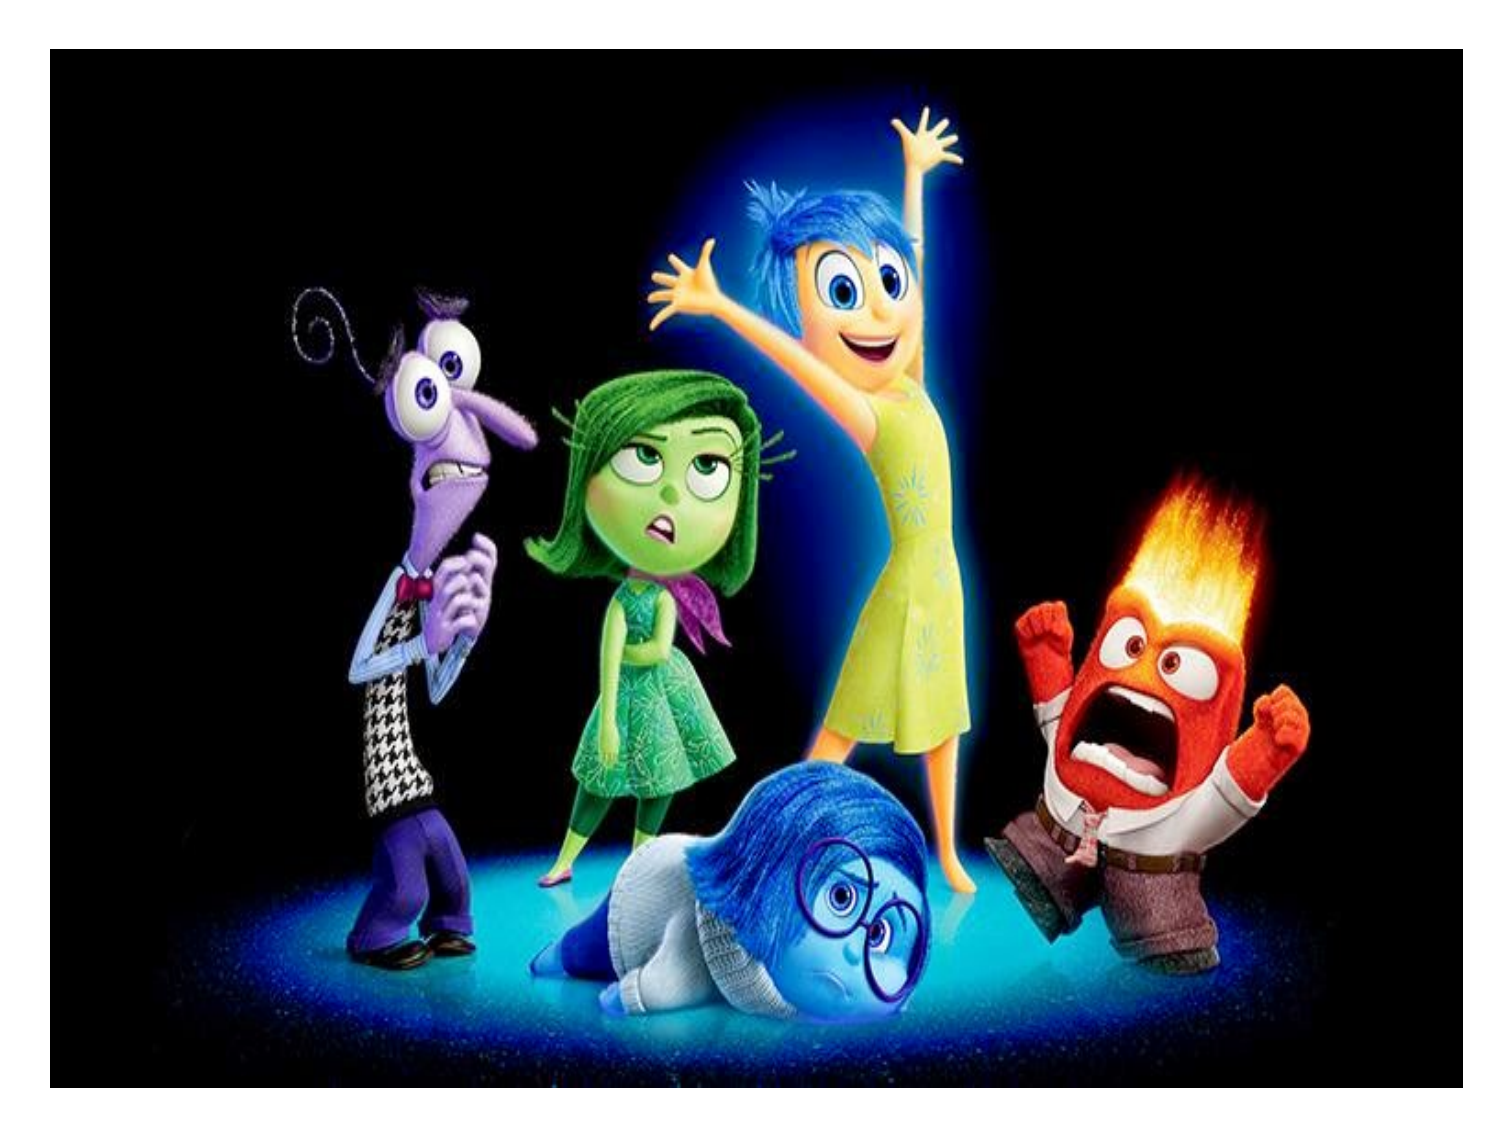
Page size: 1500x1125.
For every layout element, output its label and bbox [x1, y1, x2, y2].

picture [49, 49, 1463, 1088]
